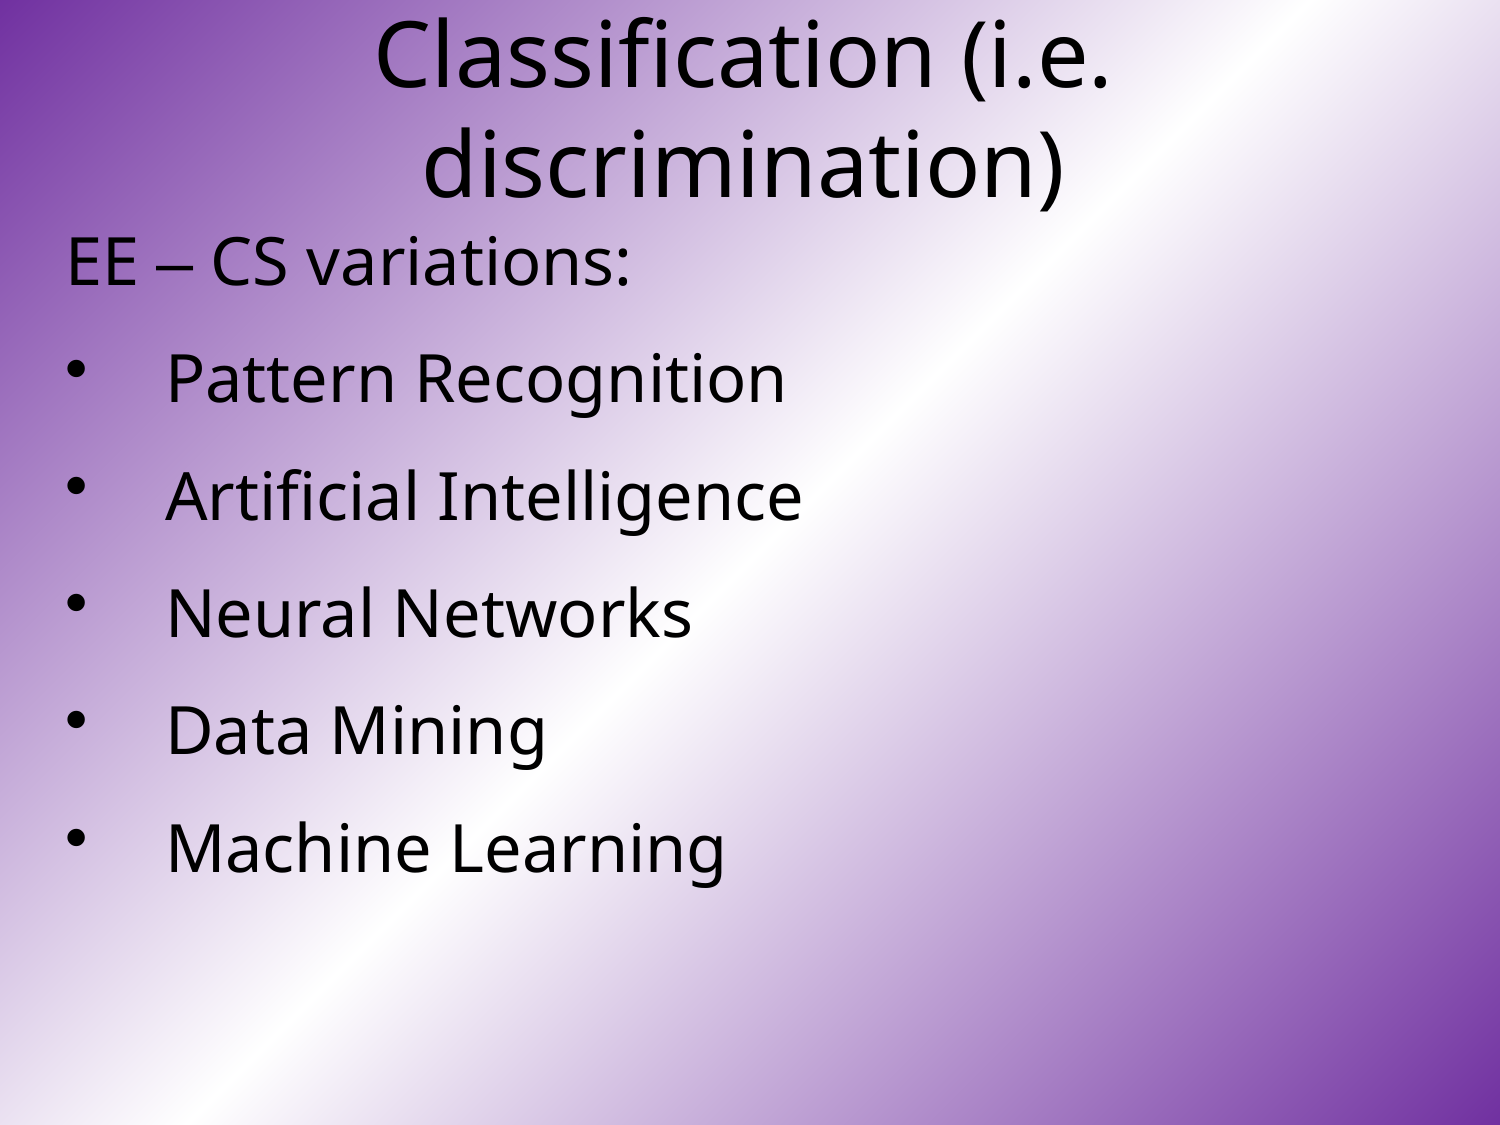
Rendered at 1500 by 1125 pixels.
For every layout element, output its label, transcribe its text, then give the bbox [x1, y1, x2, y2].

list EE – CS variations: Pattern Recognition Artificial Intelligence Neural Networks Data Mining Machine Learning [50, 187, 1450, 1063]
title Classification (i.e. discrimination) [50, 37, 1438, 175]
